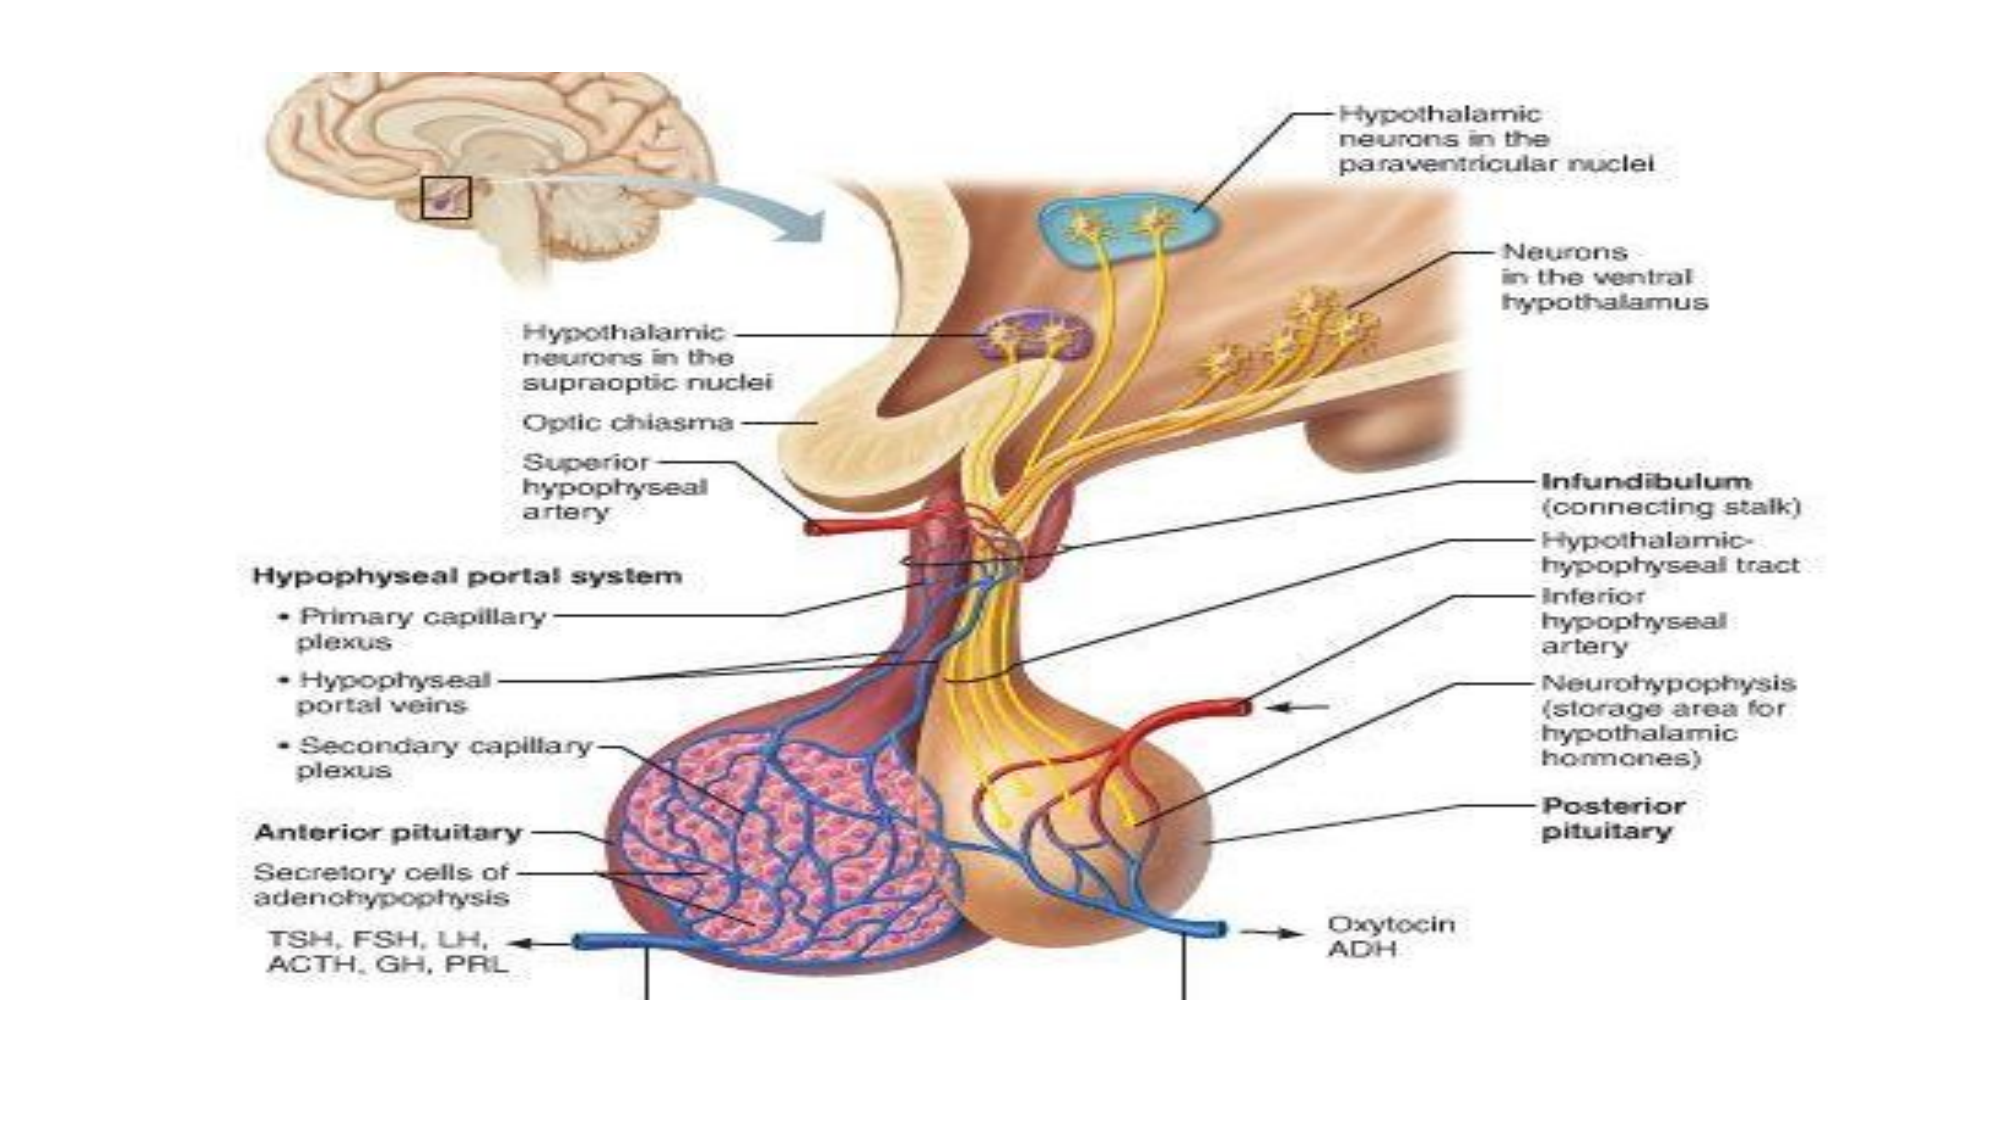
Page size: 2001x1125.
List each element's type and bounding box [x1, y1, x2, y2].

picture [32, 72, 1853, 1000]
